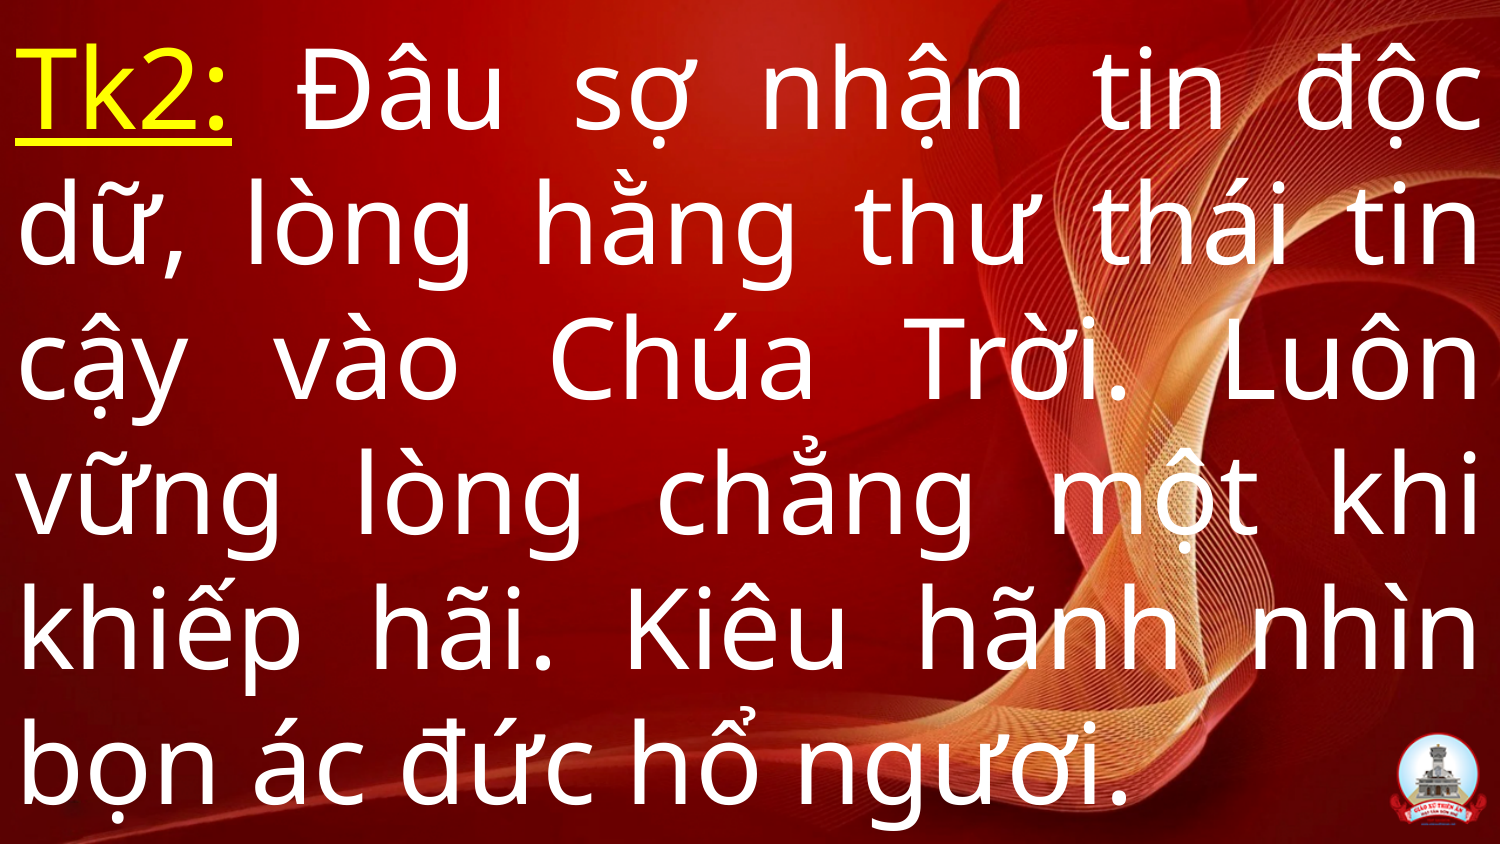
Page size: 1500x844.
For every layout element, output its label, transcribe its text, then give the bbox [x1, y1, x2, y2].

title Tk2: Đâu sợ nhận tin độc dữ, lòng hằng thư thái tin cậy vào Chúa Trời. Luôn vững lòng chẳng một khi khiếp hãi. Kiêu hãnh nhìn bọn ác đức hổ ngươi. [0, 0, 1500, 844]
